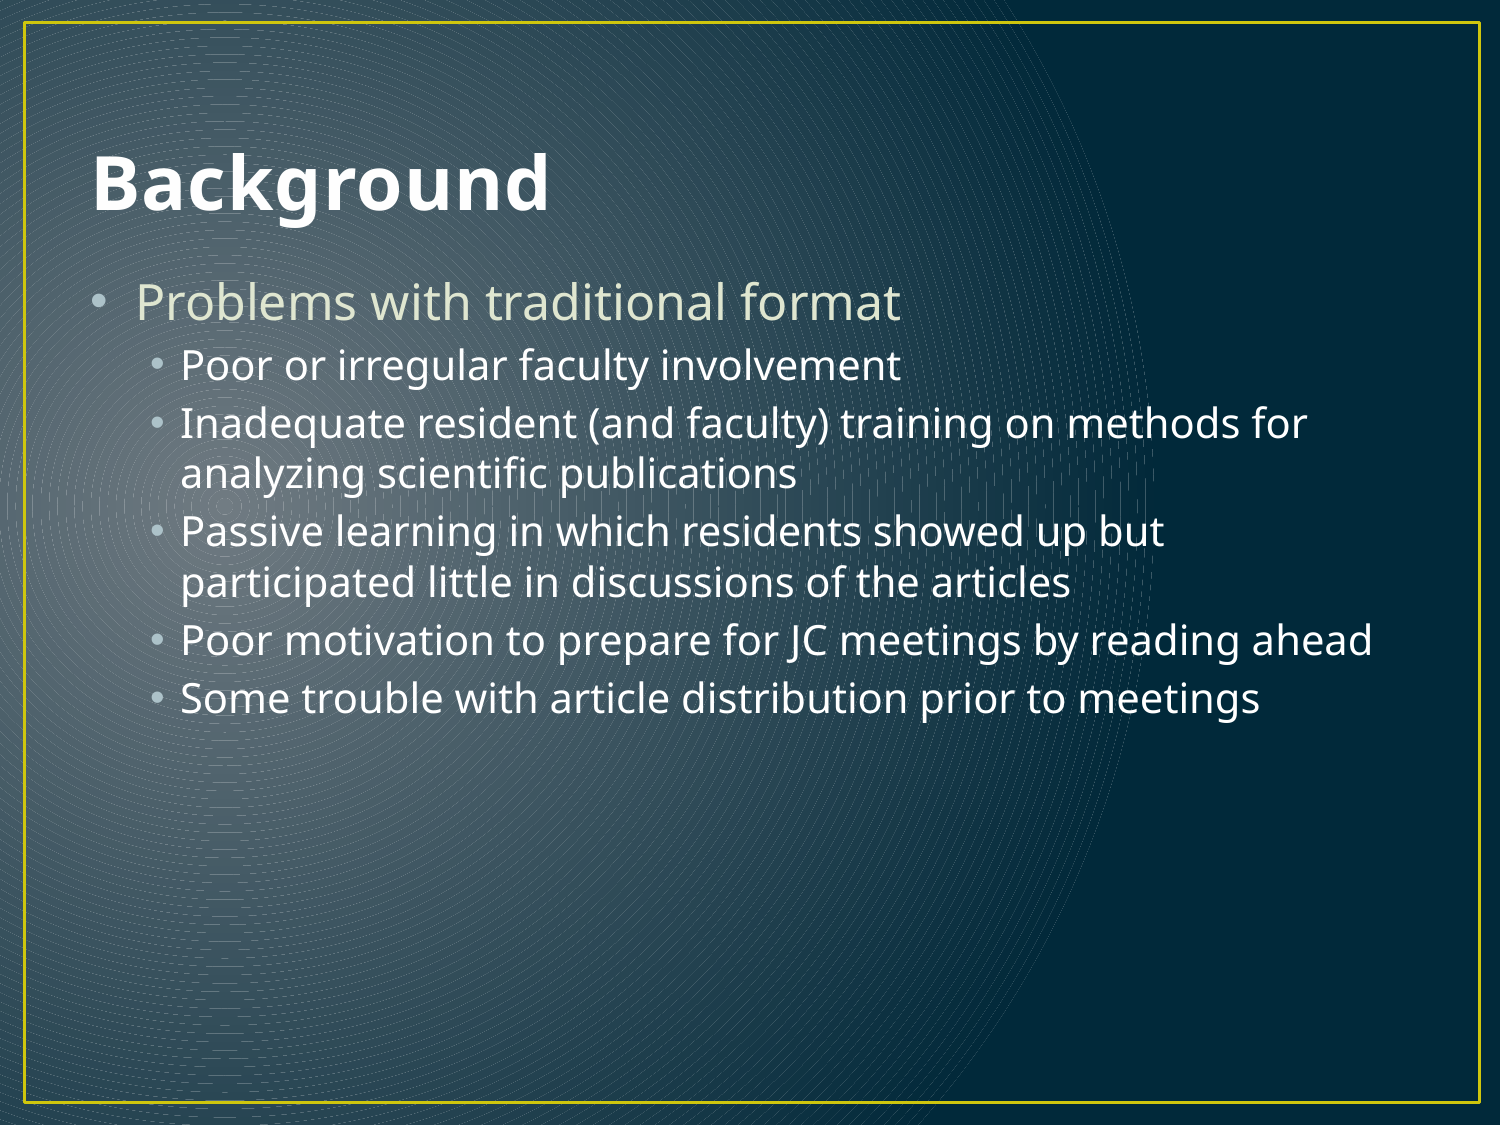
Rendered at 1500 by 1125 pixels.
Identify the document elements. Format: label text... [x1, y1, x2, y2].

title Background [75, 45, 1425, 233]
list Problems with traditional format Poor or irregular faculty involvement Inadequate resident (and faculty) training on methods for analyzing scientific publications Passive learning in which residents showed up but participated little in discussions of the articles Poor motivation to prepare for JC meetings by reading ahead Some trouble with article distribution prior to meetings [75, 262, 1425, 1005]
